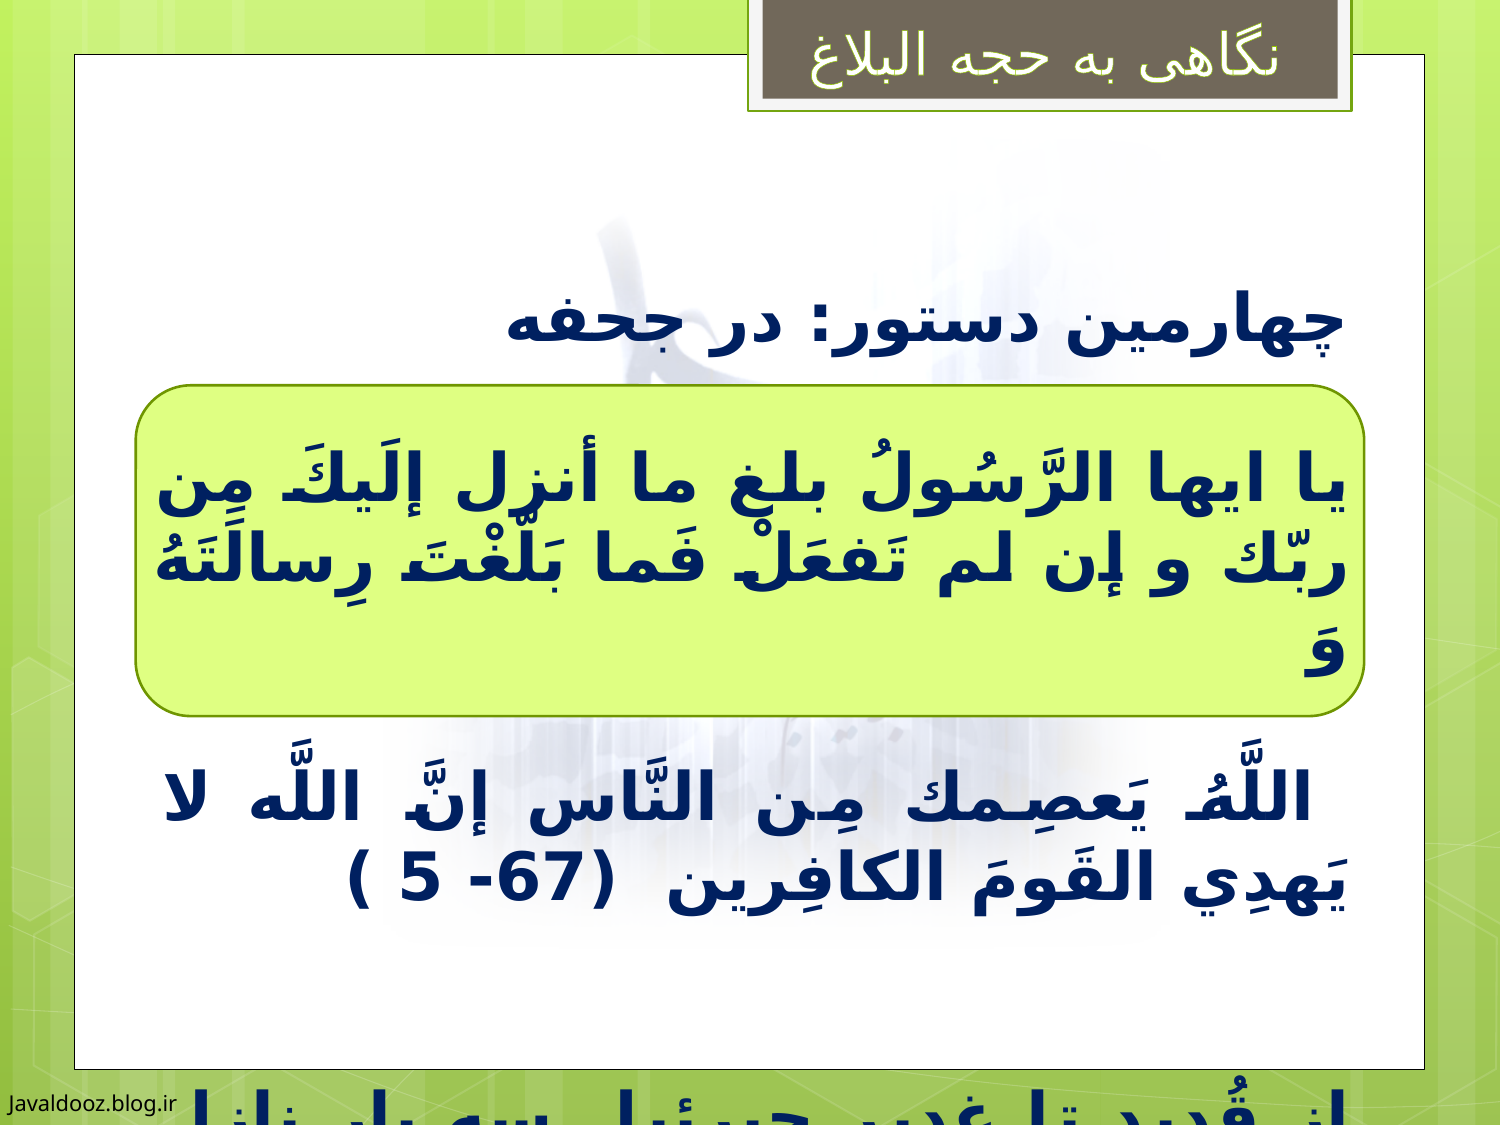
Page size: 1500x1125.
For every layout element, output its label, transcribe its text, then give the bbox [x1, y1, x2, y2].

text_box نگاهی به حجه البلاغ [761, 0, 1329, 95]
text_box Javaldooz.blog.ir [0, 1082, 195, 1124]
text_box چهارمین دستور: در جحفه يا ايها الرَّسُولُ بلغ ما أنزل إلَيكَ مِن ربّك و إن لم تَفعَلْ فَما بَلّغْتَ رِسالَتَهُ وَ اللَّهُ يَعصِمك مِن النَّاس إنَّ اللَّه لا يَهدِي القَومَ الكافِرين‏ (67- 5 ) از قُدید تا غدیر جبرئیل سه بار نازل می شود و این آیه را بر پیامبر اکرم می خواند! [135, 267, 1365, 1125]
picture [383, 136, 1170, 949]
